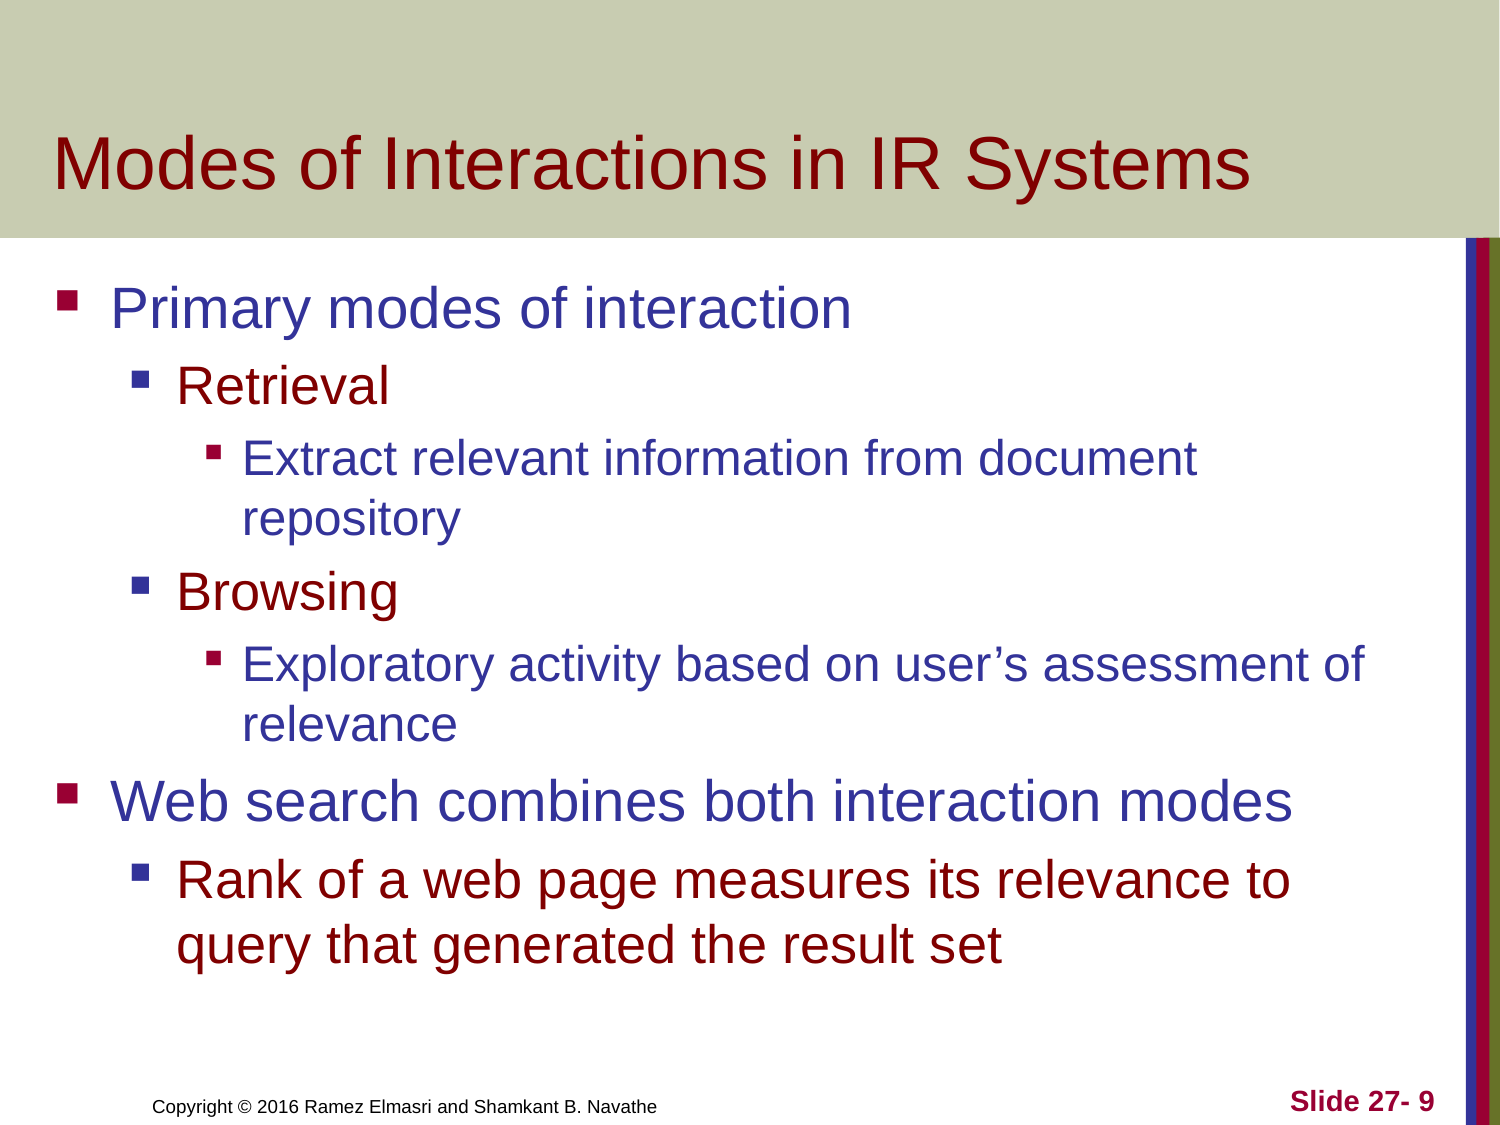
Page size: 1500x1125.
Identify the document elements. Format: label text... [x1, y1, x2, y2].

slide_number Slide 27- 9 [1137, 1049, 1451, 1125]
title Modes of Interactions in IR Systems [37, 49, 1317, 213]
list Primary modes of interaction Retrieval Extract relevant information from document repository Browsing Exploratory activity based on user’s assessment of relevance Web search combines both interaction modes Rank of a web page measures its relevance to query that generated the result set [39, 262, 1400, 1013]
